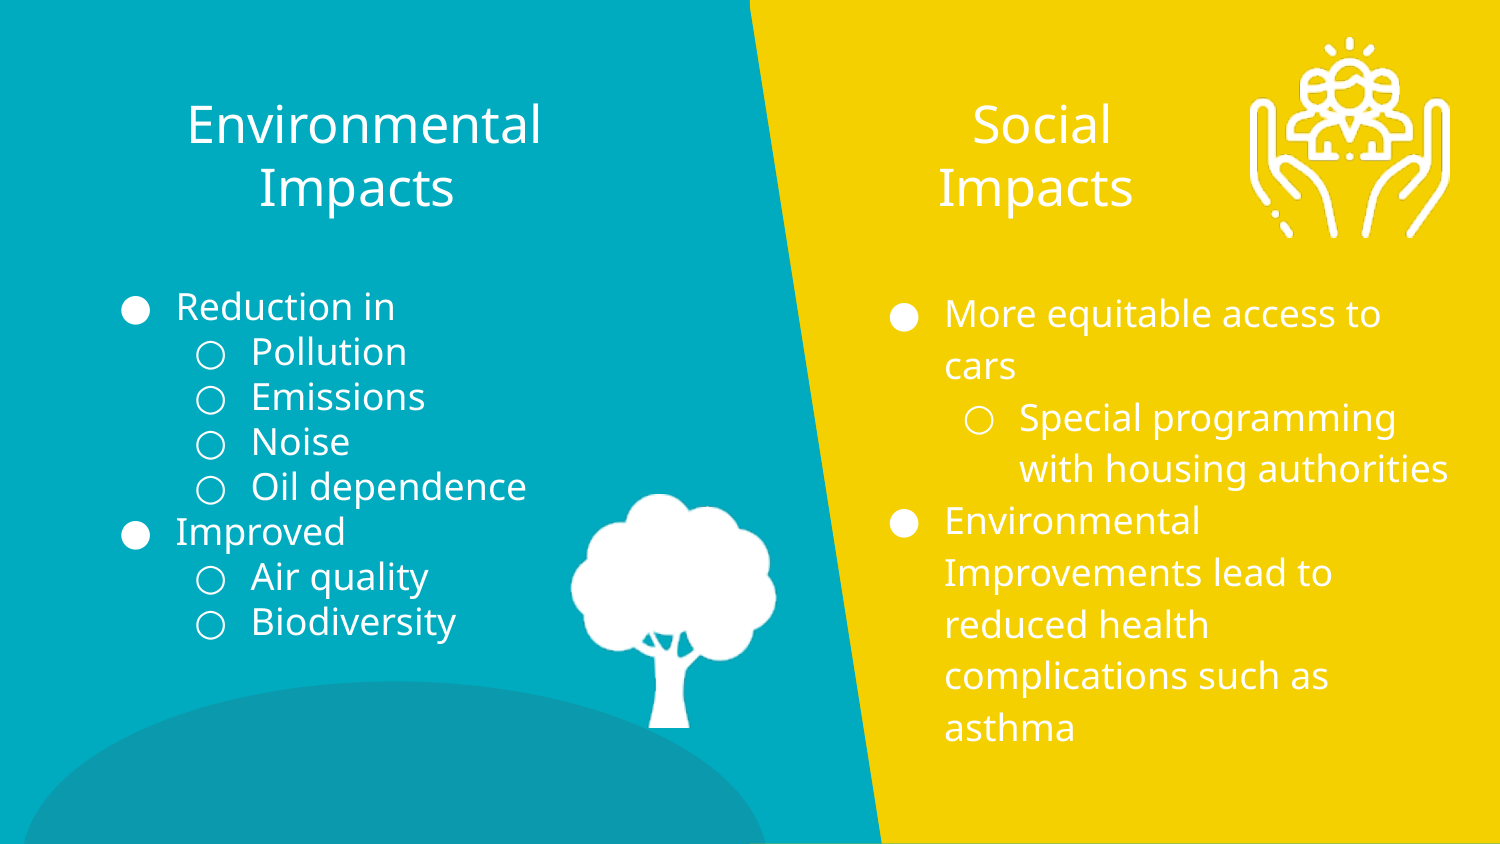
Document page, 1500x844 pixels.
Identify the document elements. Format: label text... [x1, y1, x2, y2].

subtitle Environmental Impacts [73, 76, 656, 252]
subtitle Social Impacts [752, 76, 1334, 252]
picture [557, 494, 791, 728]
text_box More equitable access to cars Special programming with housing authorities Environmental Improvements lead to reduced health complications such as asthma [854, 268, 1465, 677]
picture [1249, 37, 1451, 238]
text_box Reduction in Pollution Emissions Noise Oil dependence Improved Air quality Biodiversity [85, 268, 697, 677]
